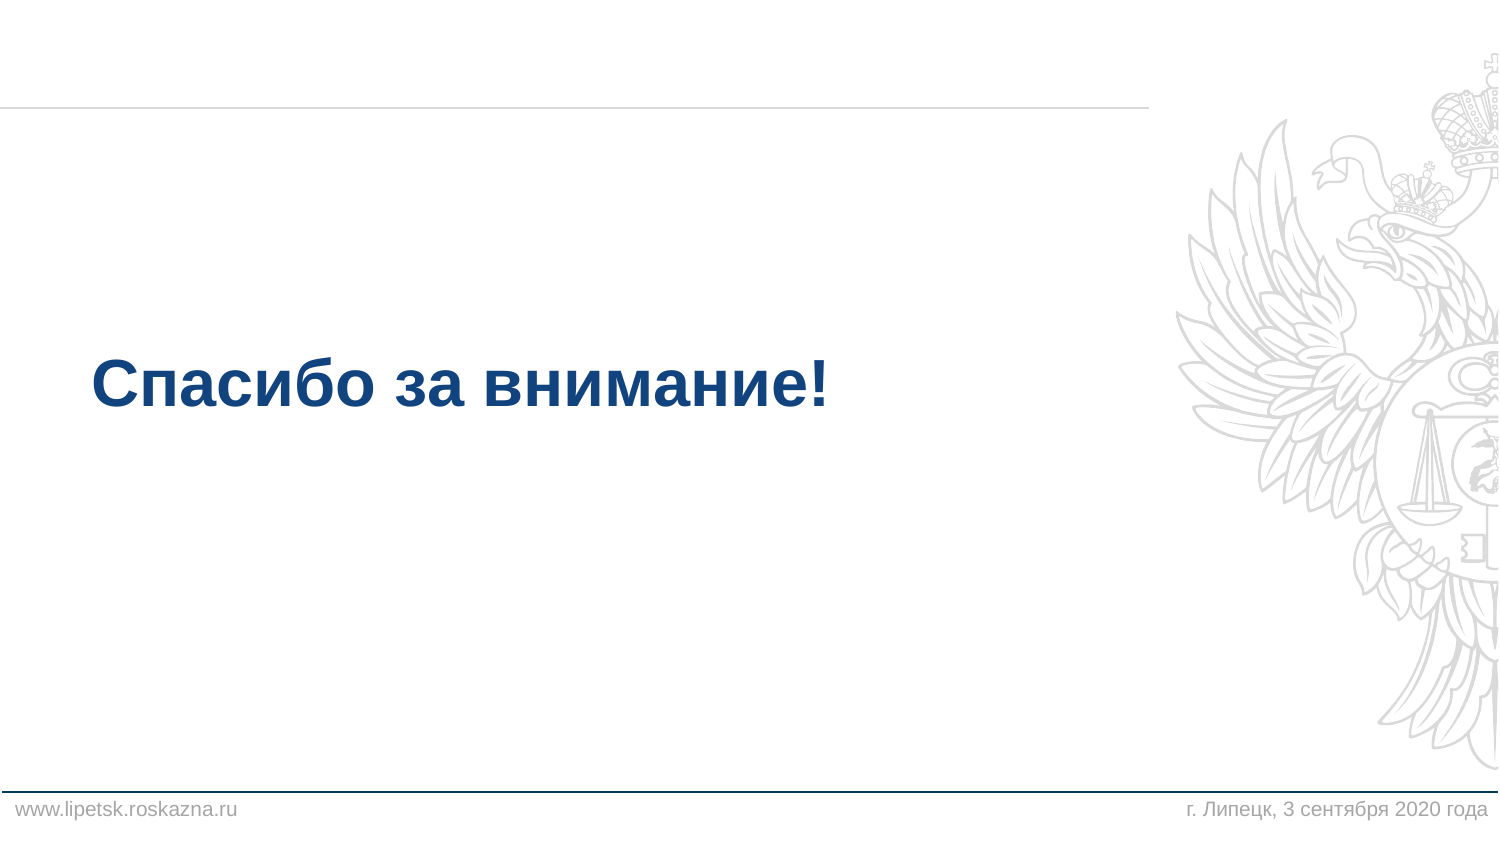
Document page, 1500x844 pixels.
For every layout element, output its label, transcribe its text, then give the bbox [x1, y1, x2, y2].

text_box www.lipetsk.roskazna.ru [0, 787, 597, 828]
text_box [1175, 53, 1499, 770]
text_box г. Липецк, 3 сентября 2020 года [908, 787, 1500, 828]
text_box Спасибо за внимание! [75, 332, 1061, 428]
